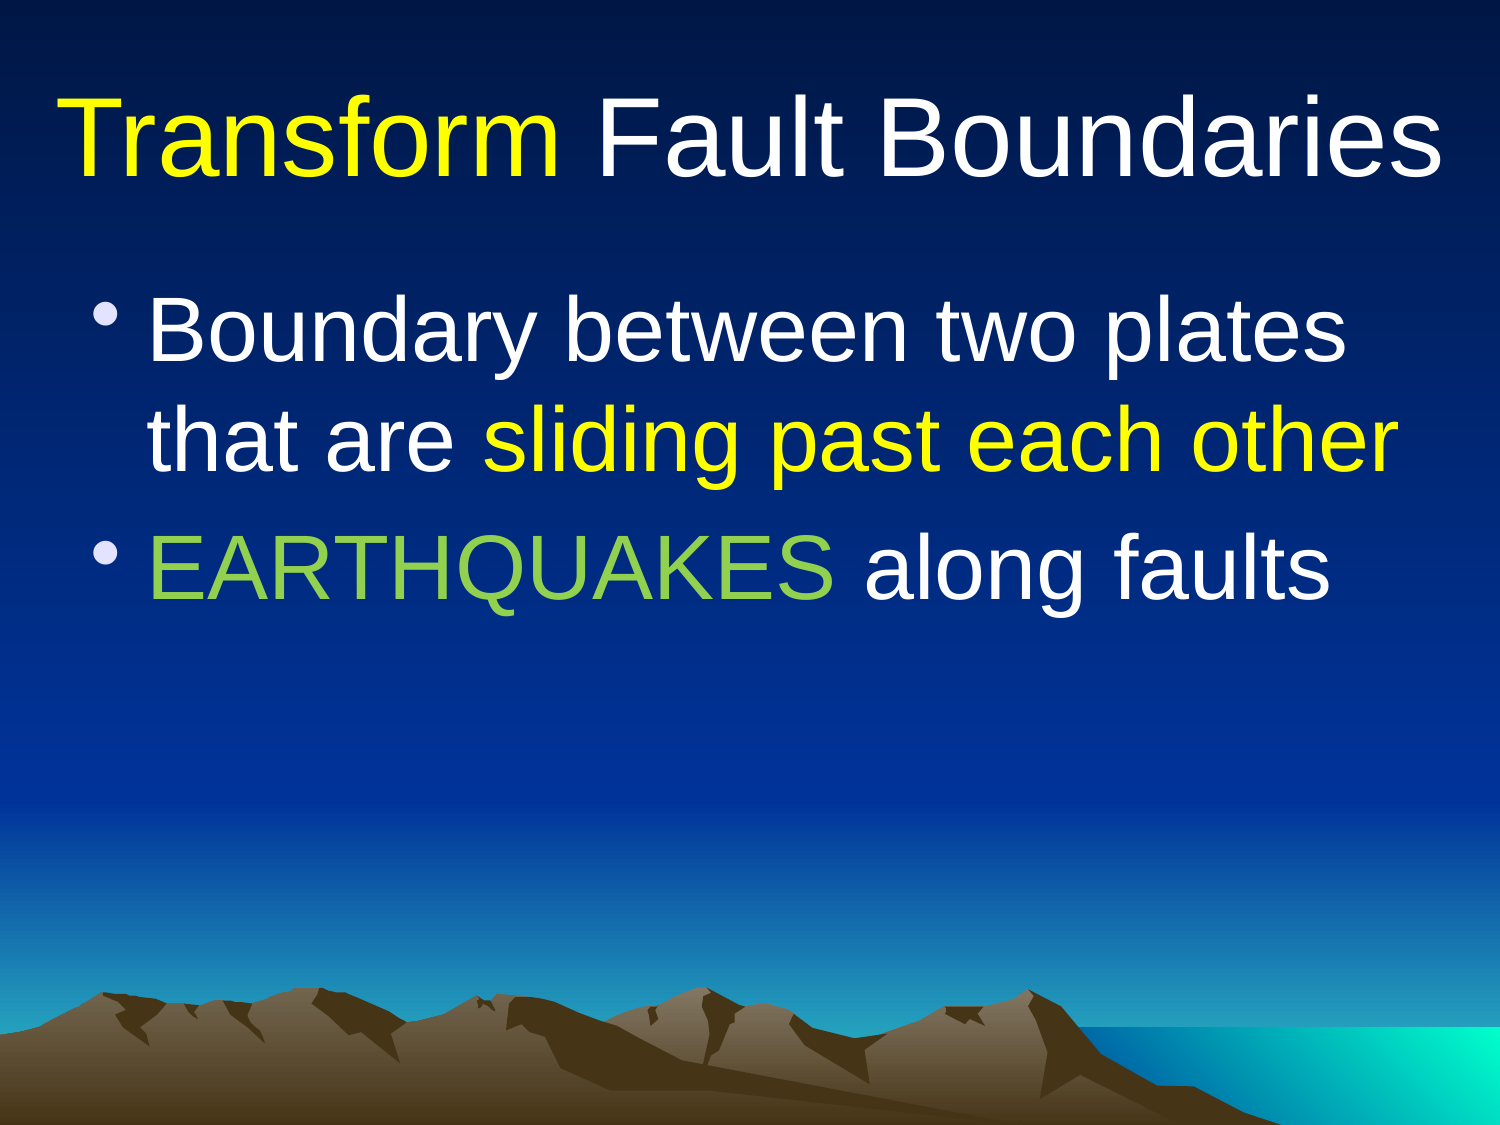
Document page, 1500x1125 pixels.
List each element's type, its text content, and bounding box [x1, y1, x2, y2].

title Transform Fault Boundaries [0, 37, 1500, 225]
list Boundary between two plates that are sliding past each other EARTHQUAKES along faults [75, 262, 1425, 1000]
